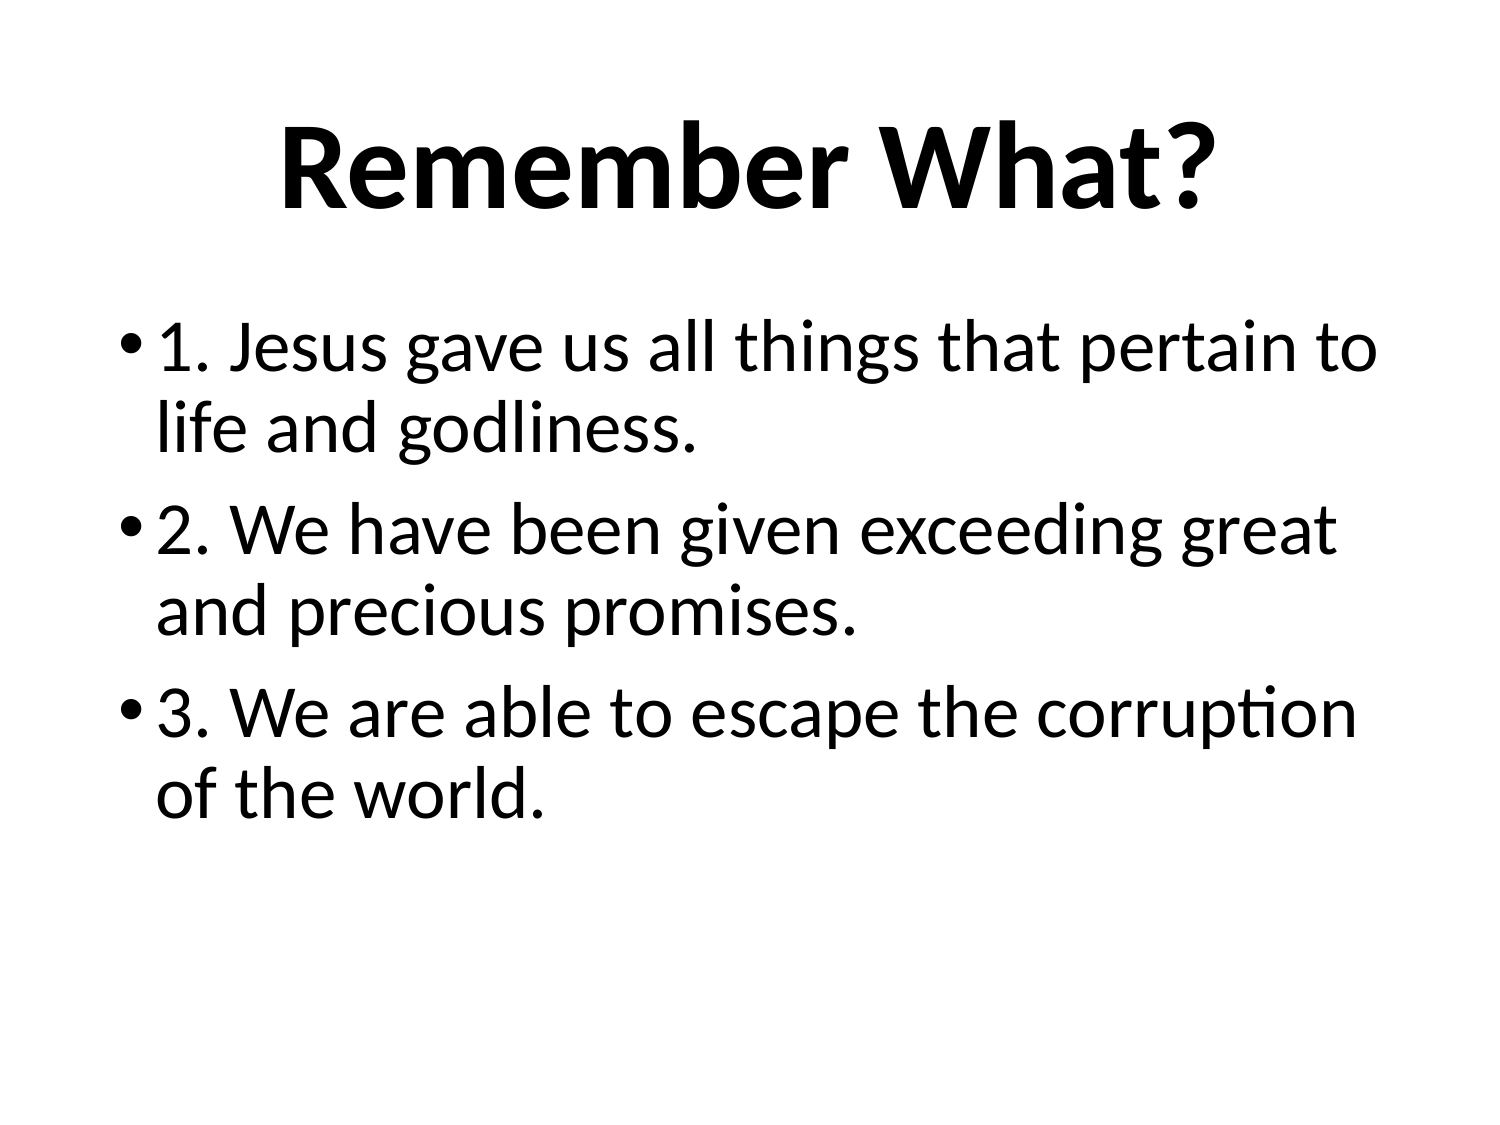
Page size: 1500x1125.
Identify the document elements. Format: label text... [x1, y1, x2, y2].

title Remember What? [103, 59, 1397, 278]
list 1. Jesus gave us all things that pertain to life and godliness. 2. We have been given exceeding great and precious promises. 3. We are able to escape the corruption of the world. [103, 299, 1397, 1014]
